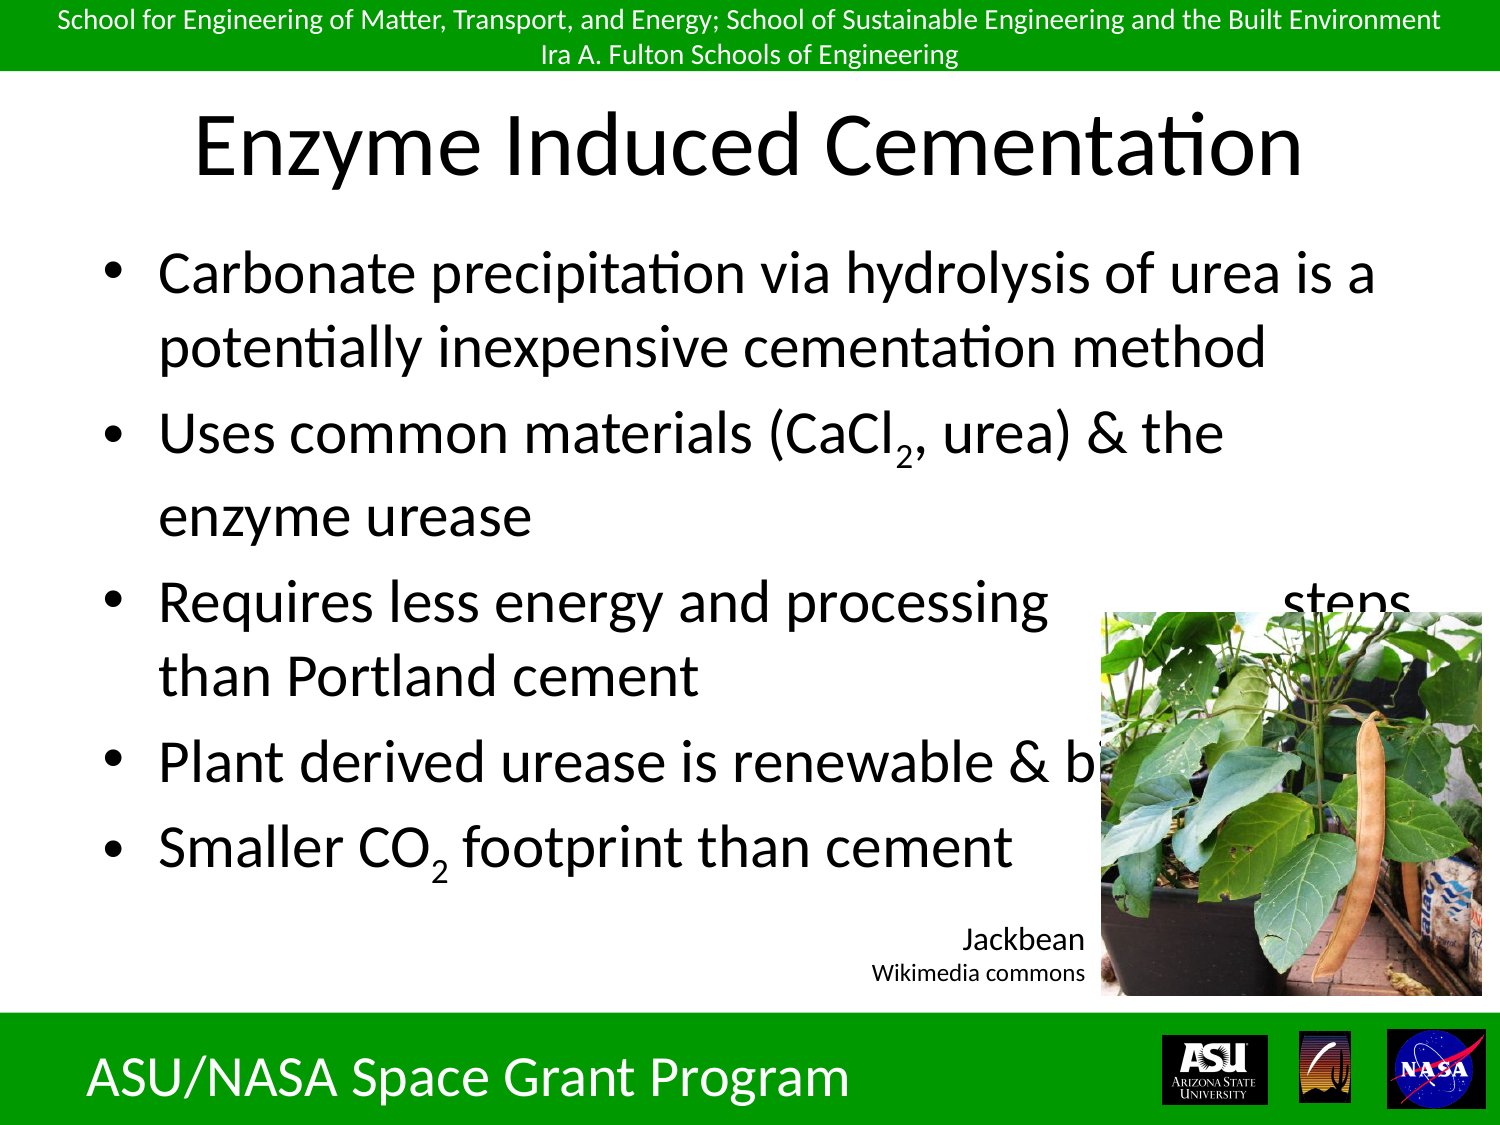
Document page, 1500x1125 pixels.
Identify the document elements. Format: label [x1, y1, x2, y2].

picture [1101, 612, 1482, 996]
text_box [0, 0, 1500, 1125]
